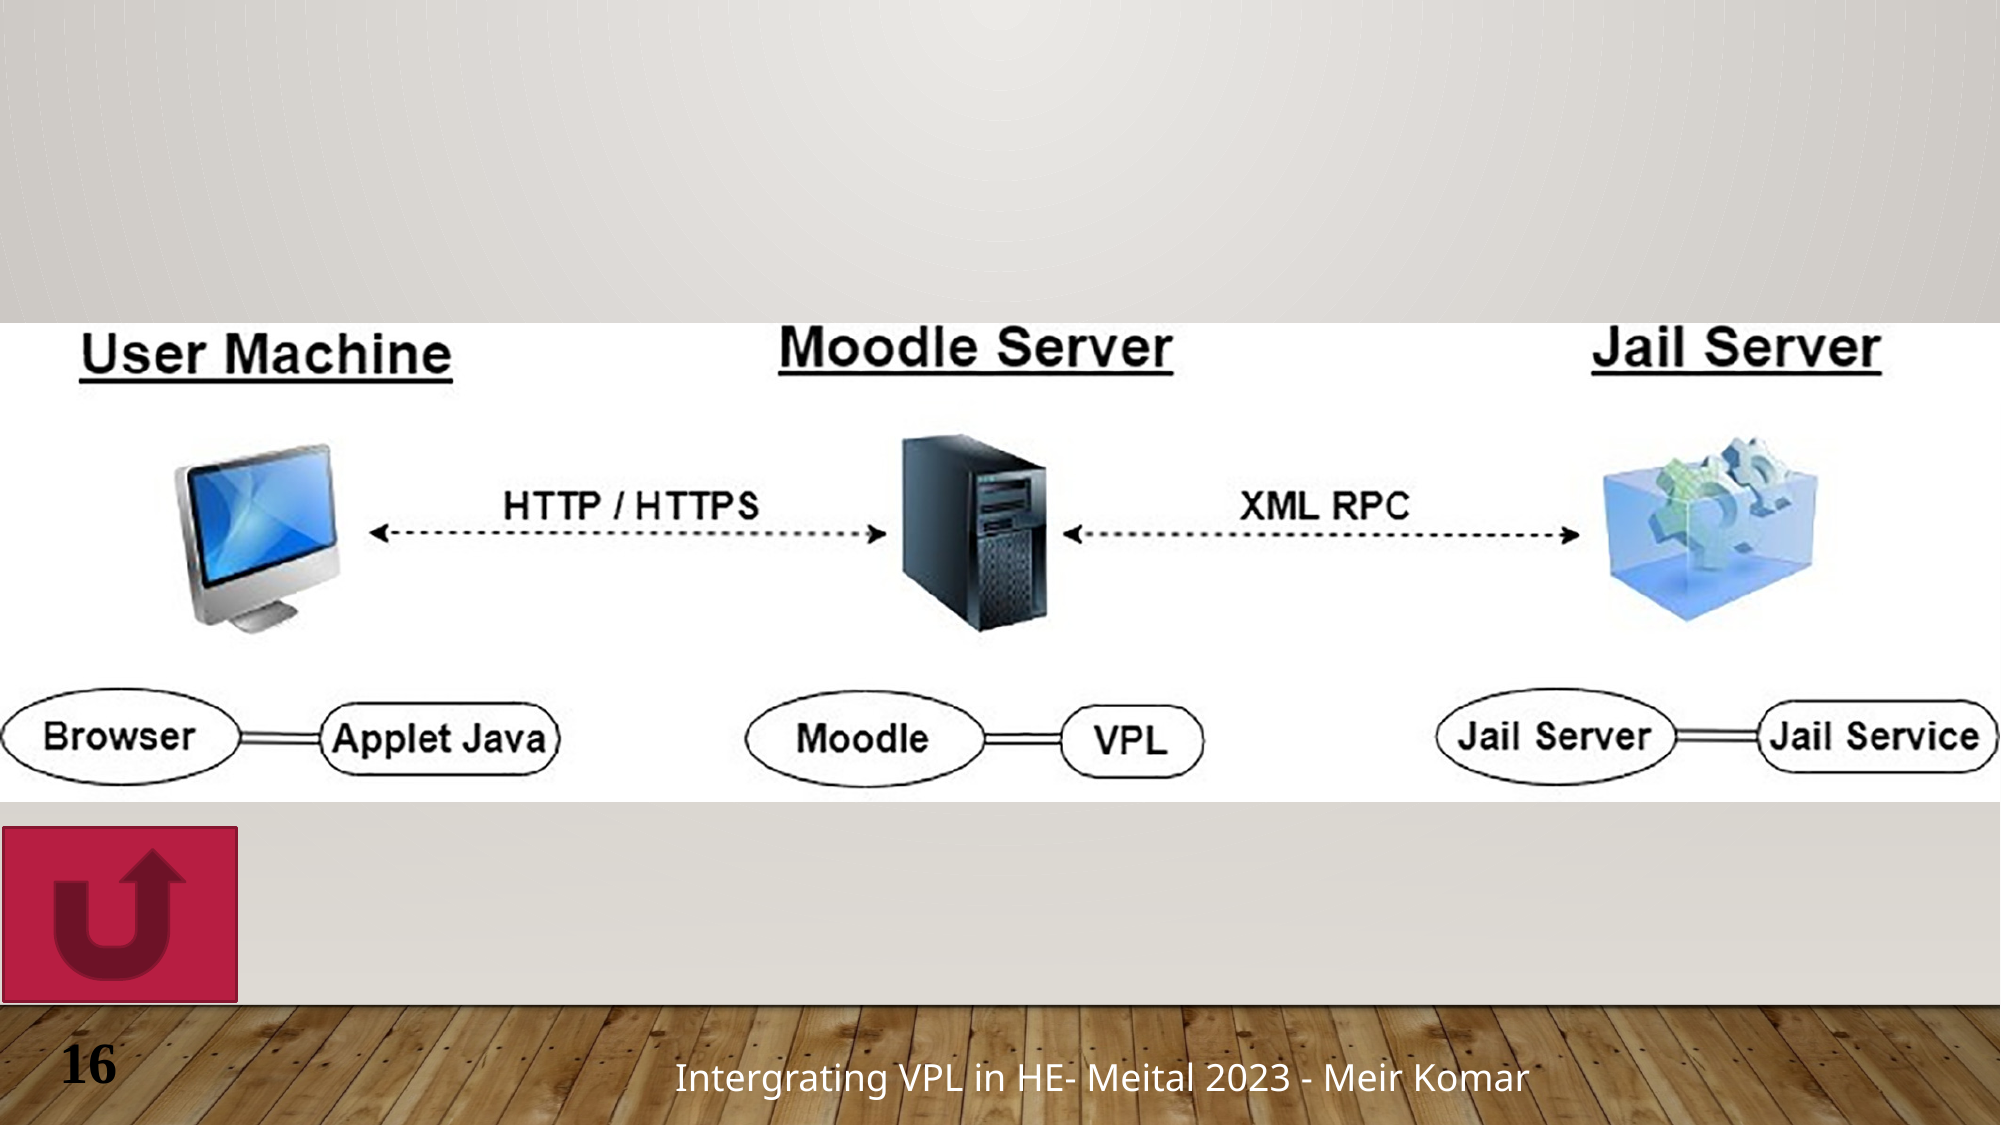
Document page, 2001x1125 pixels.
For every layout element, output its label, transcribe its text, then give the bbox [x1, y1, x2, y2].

text_box [2, 826, 238, 1003]
picture [0, 323, 2000, 802]
slide_number 16 [0, 1017, 133, 1101]
picture [0, 1005, 2000, 1125]
footer Intergrating VPL in HE- Meital 2023 - Meir Komar [660, 1057, 1975, 1101]
